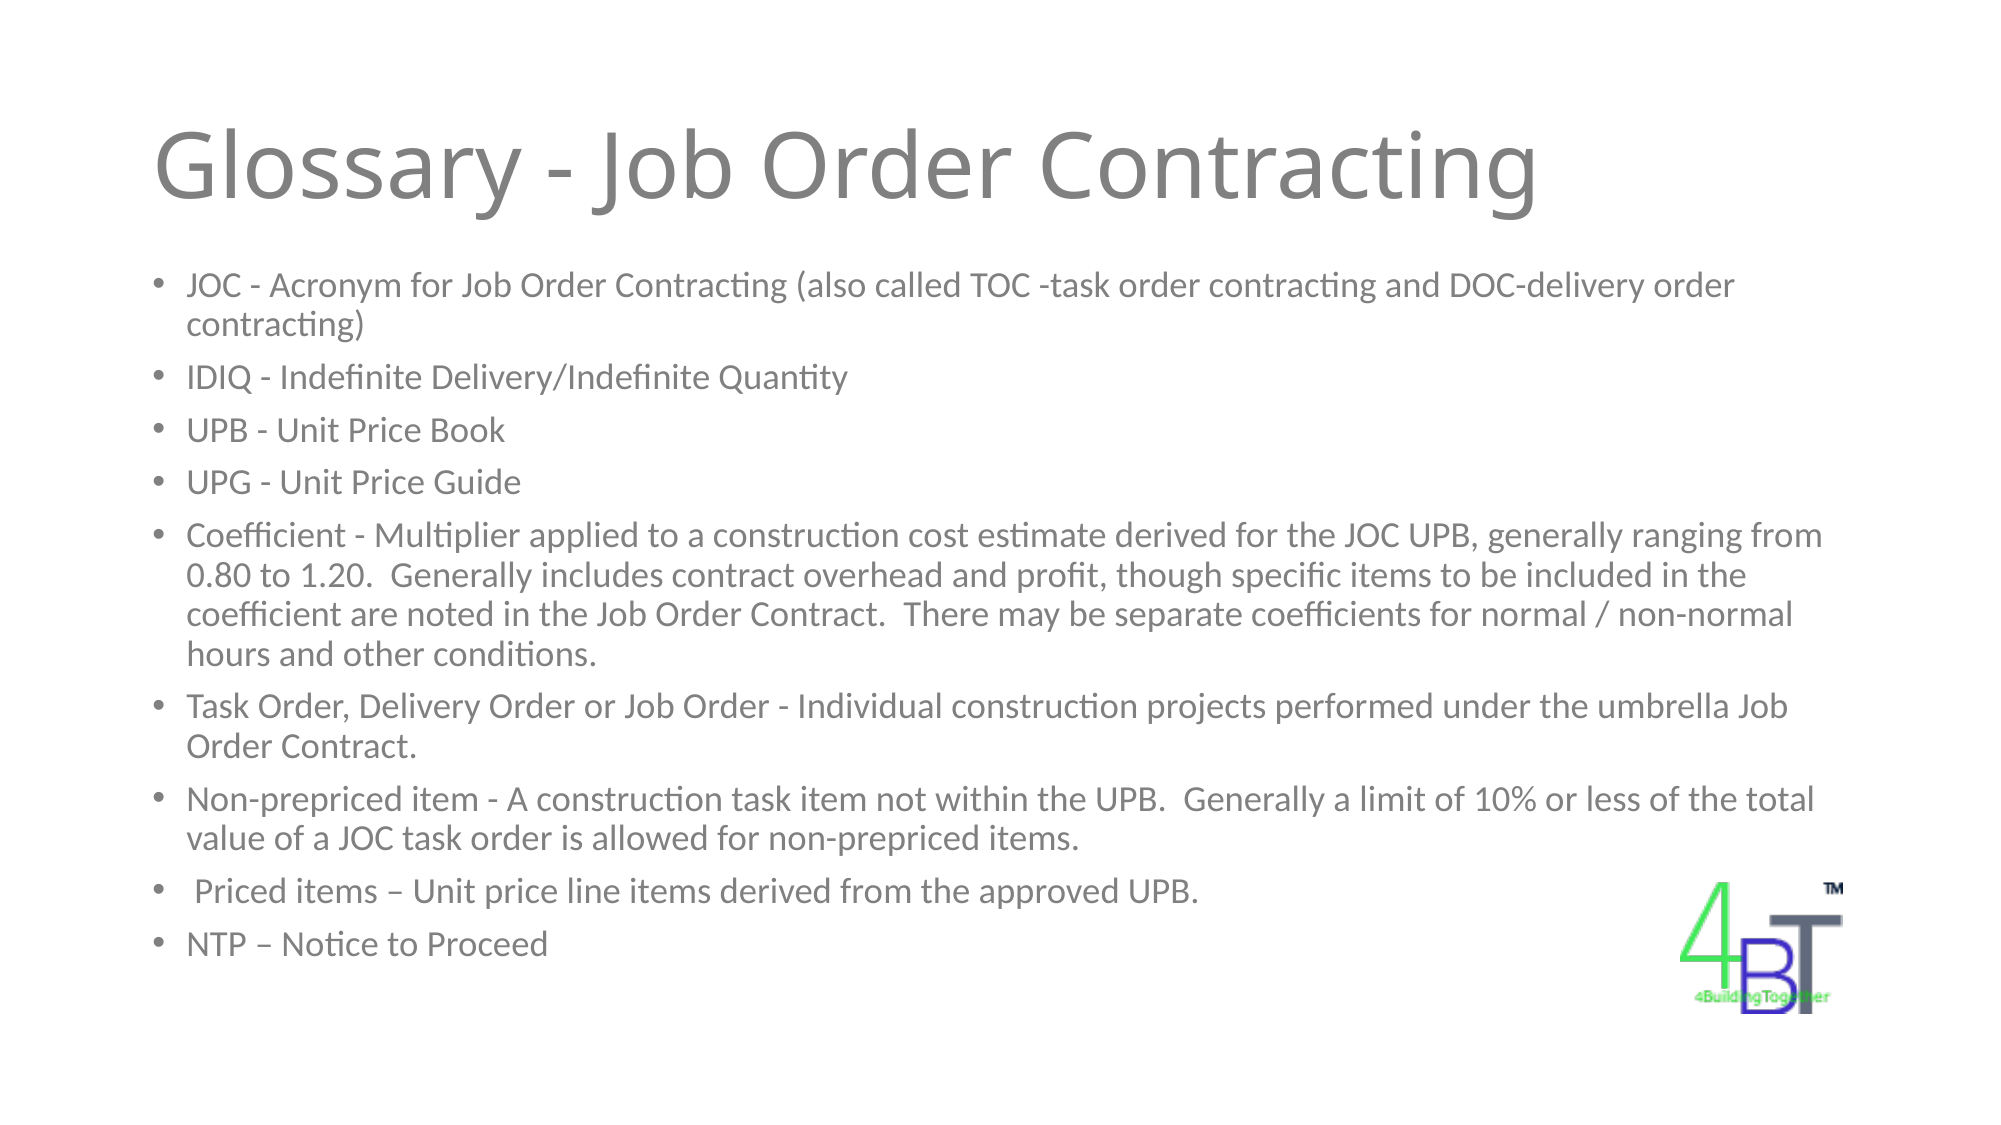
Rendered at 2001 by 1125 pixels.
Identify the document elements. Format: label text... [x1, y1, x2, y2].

picture [1680, 972, 1843, 1014]
title Glossary - Job Order Contracting [137, 59, 1863, 258]
list JOC - Acronym for Job Order Contracting (also called TOC -task order contracting and DOC-delivery order contracting) IDIQ - Indefinite Delivery/Indefinite Quantity UPB - Unit Price Book UPG - Unit Price Guide Coefficient - Multiplier applied to a construction cost estimate derived for the JOC UPB, generally ranging from 0.80 to 1.20. Generally includes contract overhead and profit, though specific items to be included in the coefficient are noted in the Job Order Contract. There may be separate coefficients for normal / non-normal hours and other conditions. Task Order, Delivery Order or Job Order - Individual construction projects performed under the umbrella Job Order Contract. Non-prepriced item - A construction task item not within the UPB. Generally a limit of 10% or less of the total value of a JOC task order is allowed for non-prepriced items. Priced items – Unit price line items derived from the approved UPB. NTP – Notice to Proceed [137, 258, 1863, 972]
